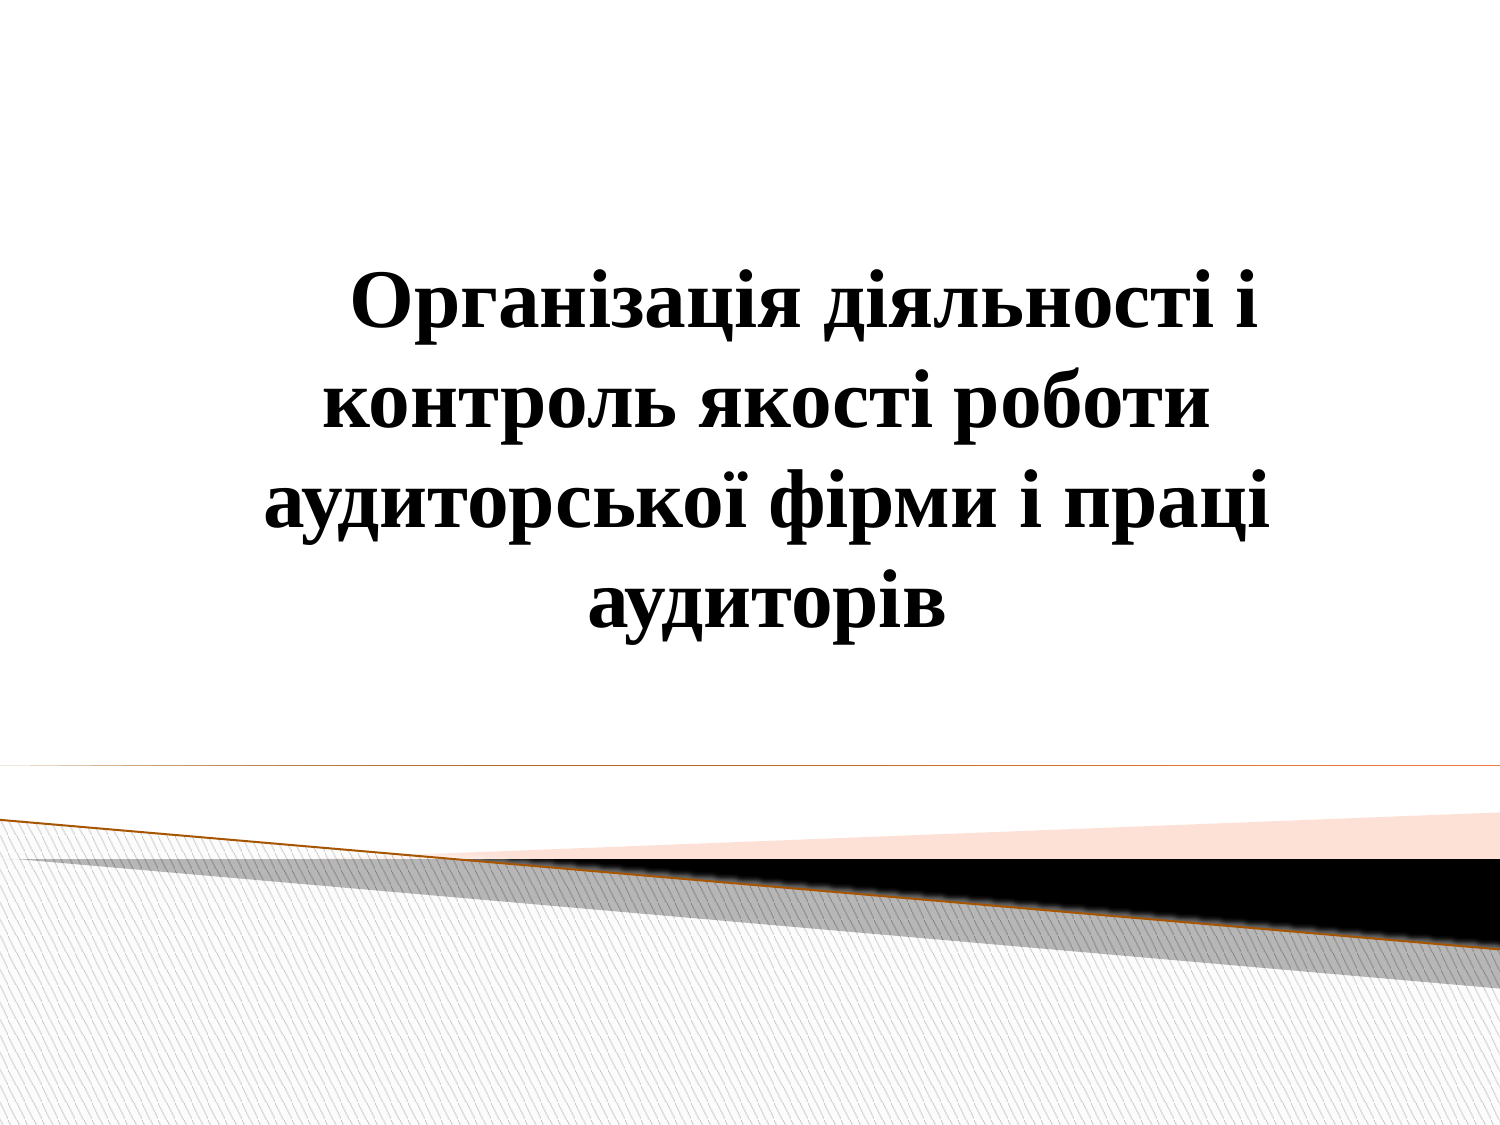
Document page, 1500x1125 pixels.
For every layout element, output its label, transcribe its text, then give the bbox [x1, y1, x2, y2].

text_box Організація діяльності і контроль якості роботи аудиторської фірми і праці аудиторів [175, 236, 1360, 652]
